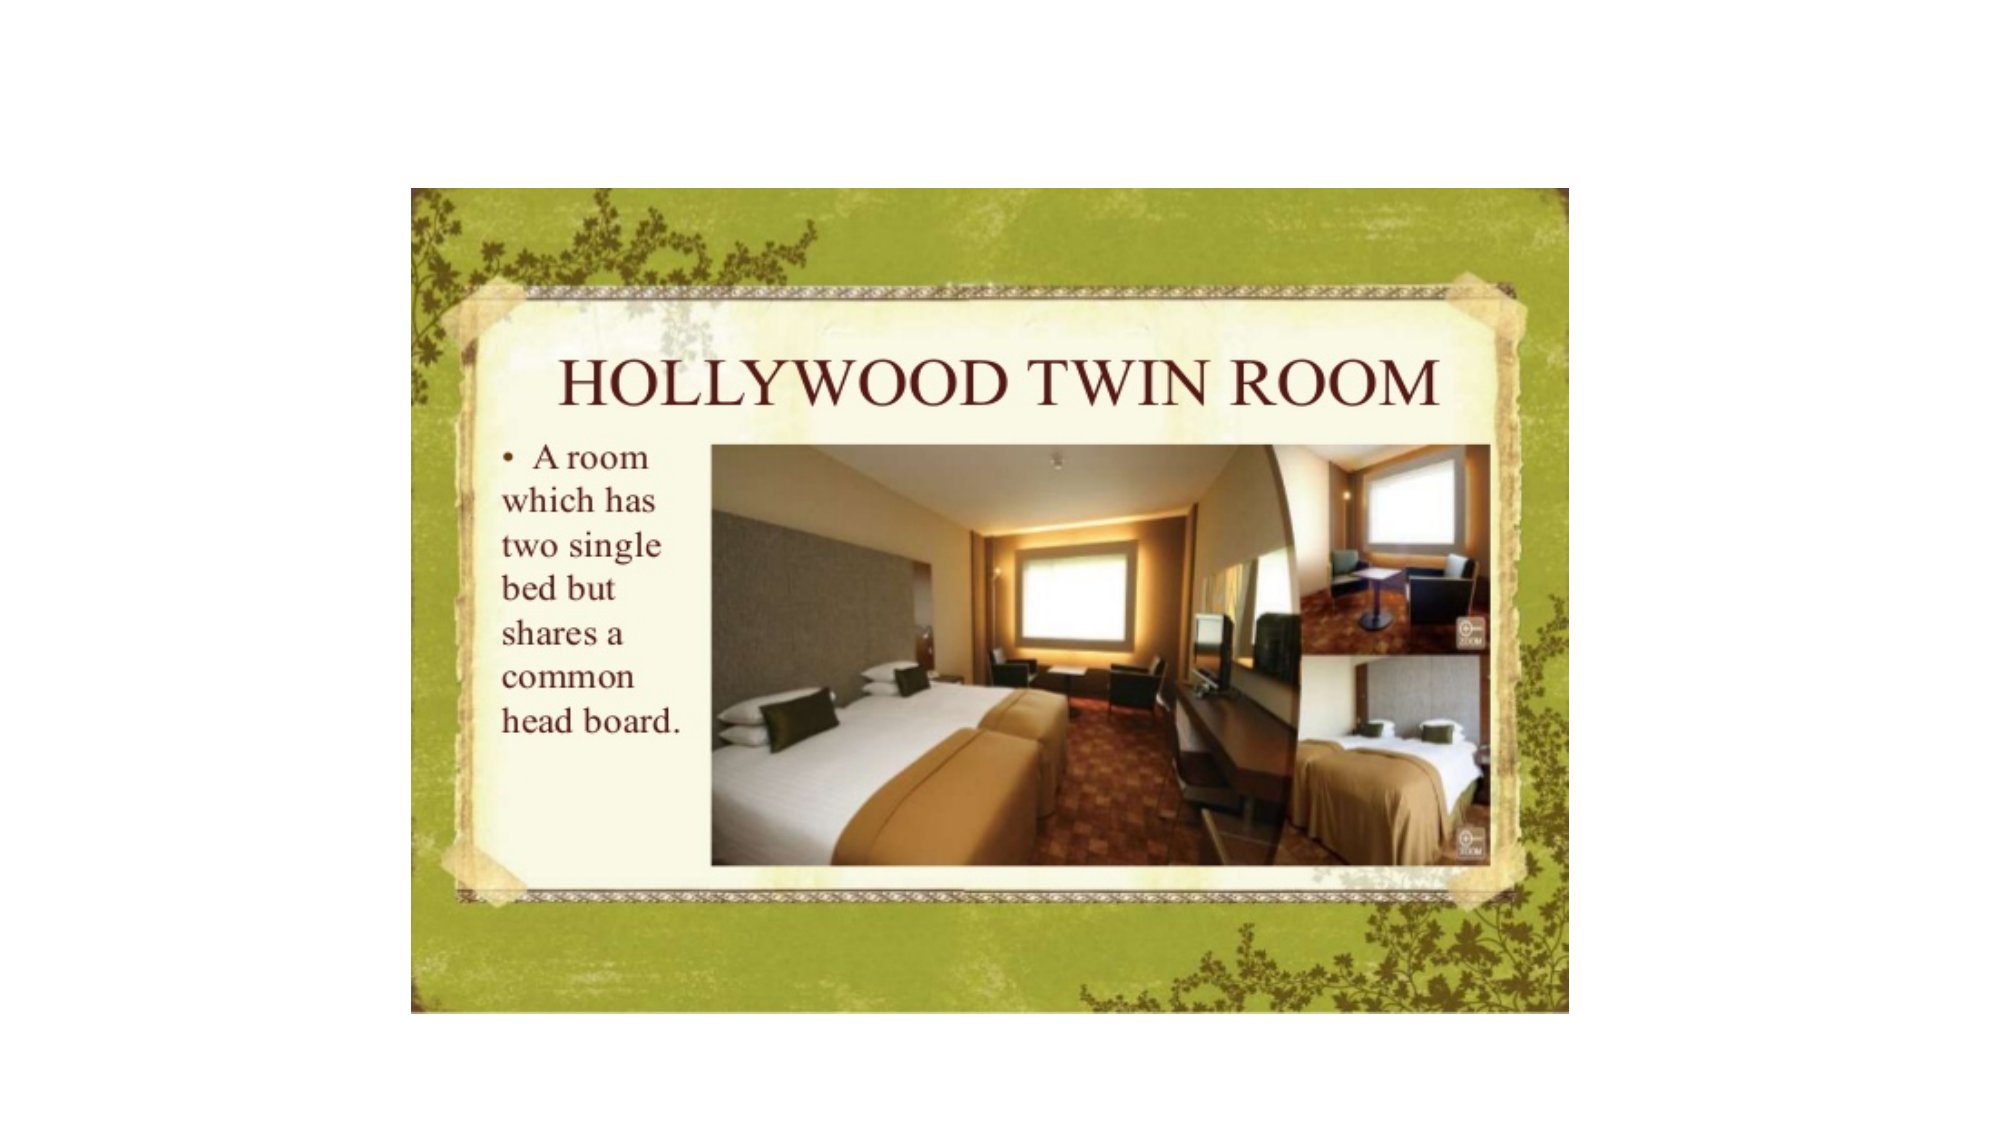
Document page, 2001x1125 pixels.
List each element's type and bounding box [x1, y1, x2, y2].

list [411, 188, 1569, 1014]
